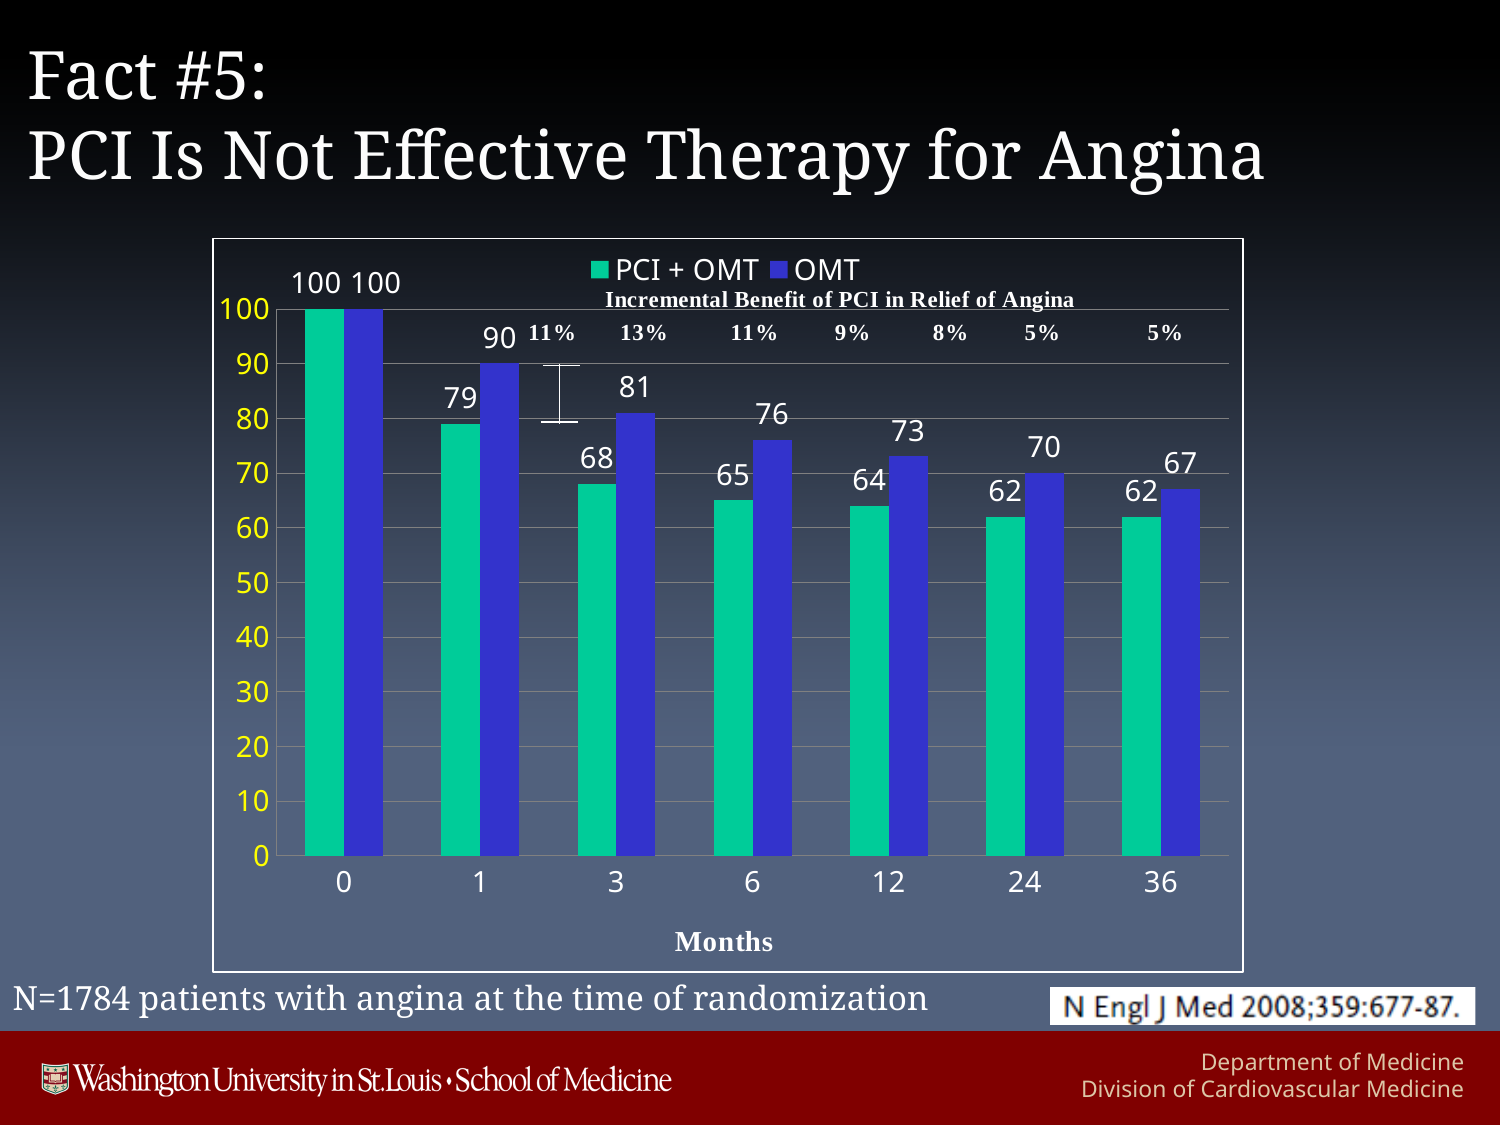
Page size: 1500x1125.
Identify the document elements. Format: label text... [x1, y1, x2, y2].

title Fact #5: PCI Is Not Effective Therapy for Angina [12, 24, 1476, 200]
picture [0, 0, 1500, 1125]
chart [212, 237, 1244, 973]
text_box N=1784 patients with angina at the time of randomization [0, 969, 945, 1025]
